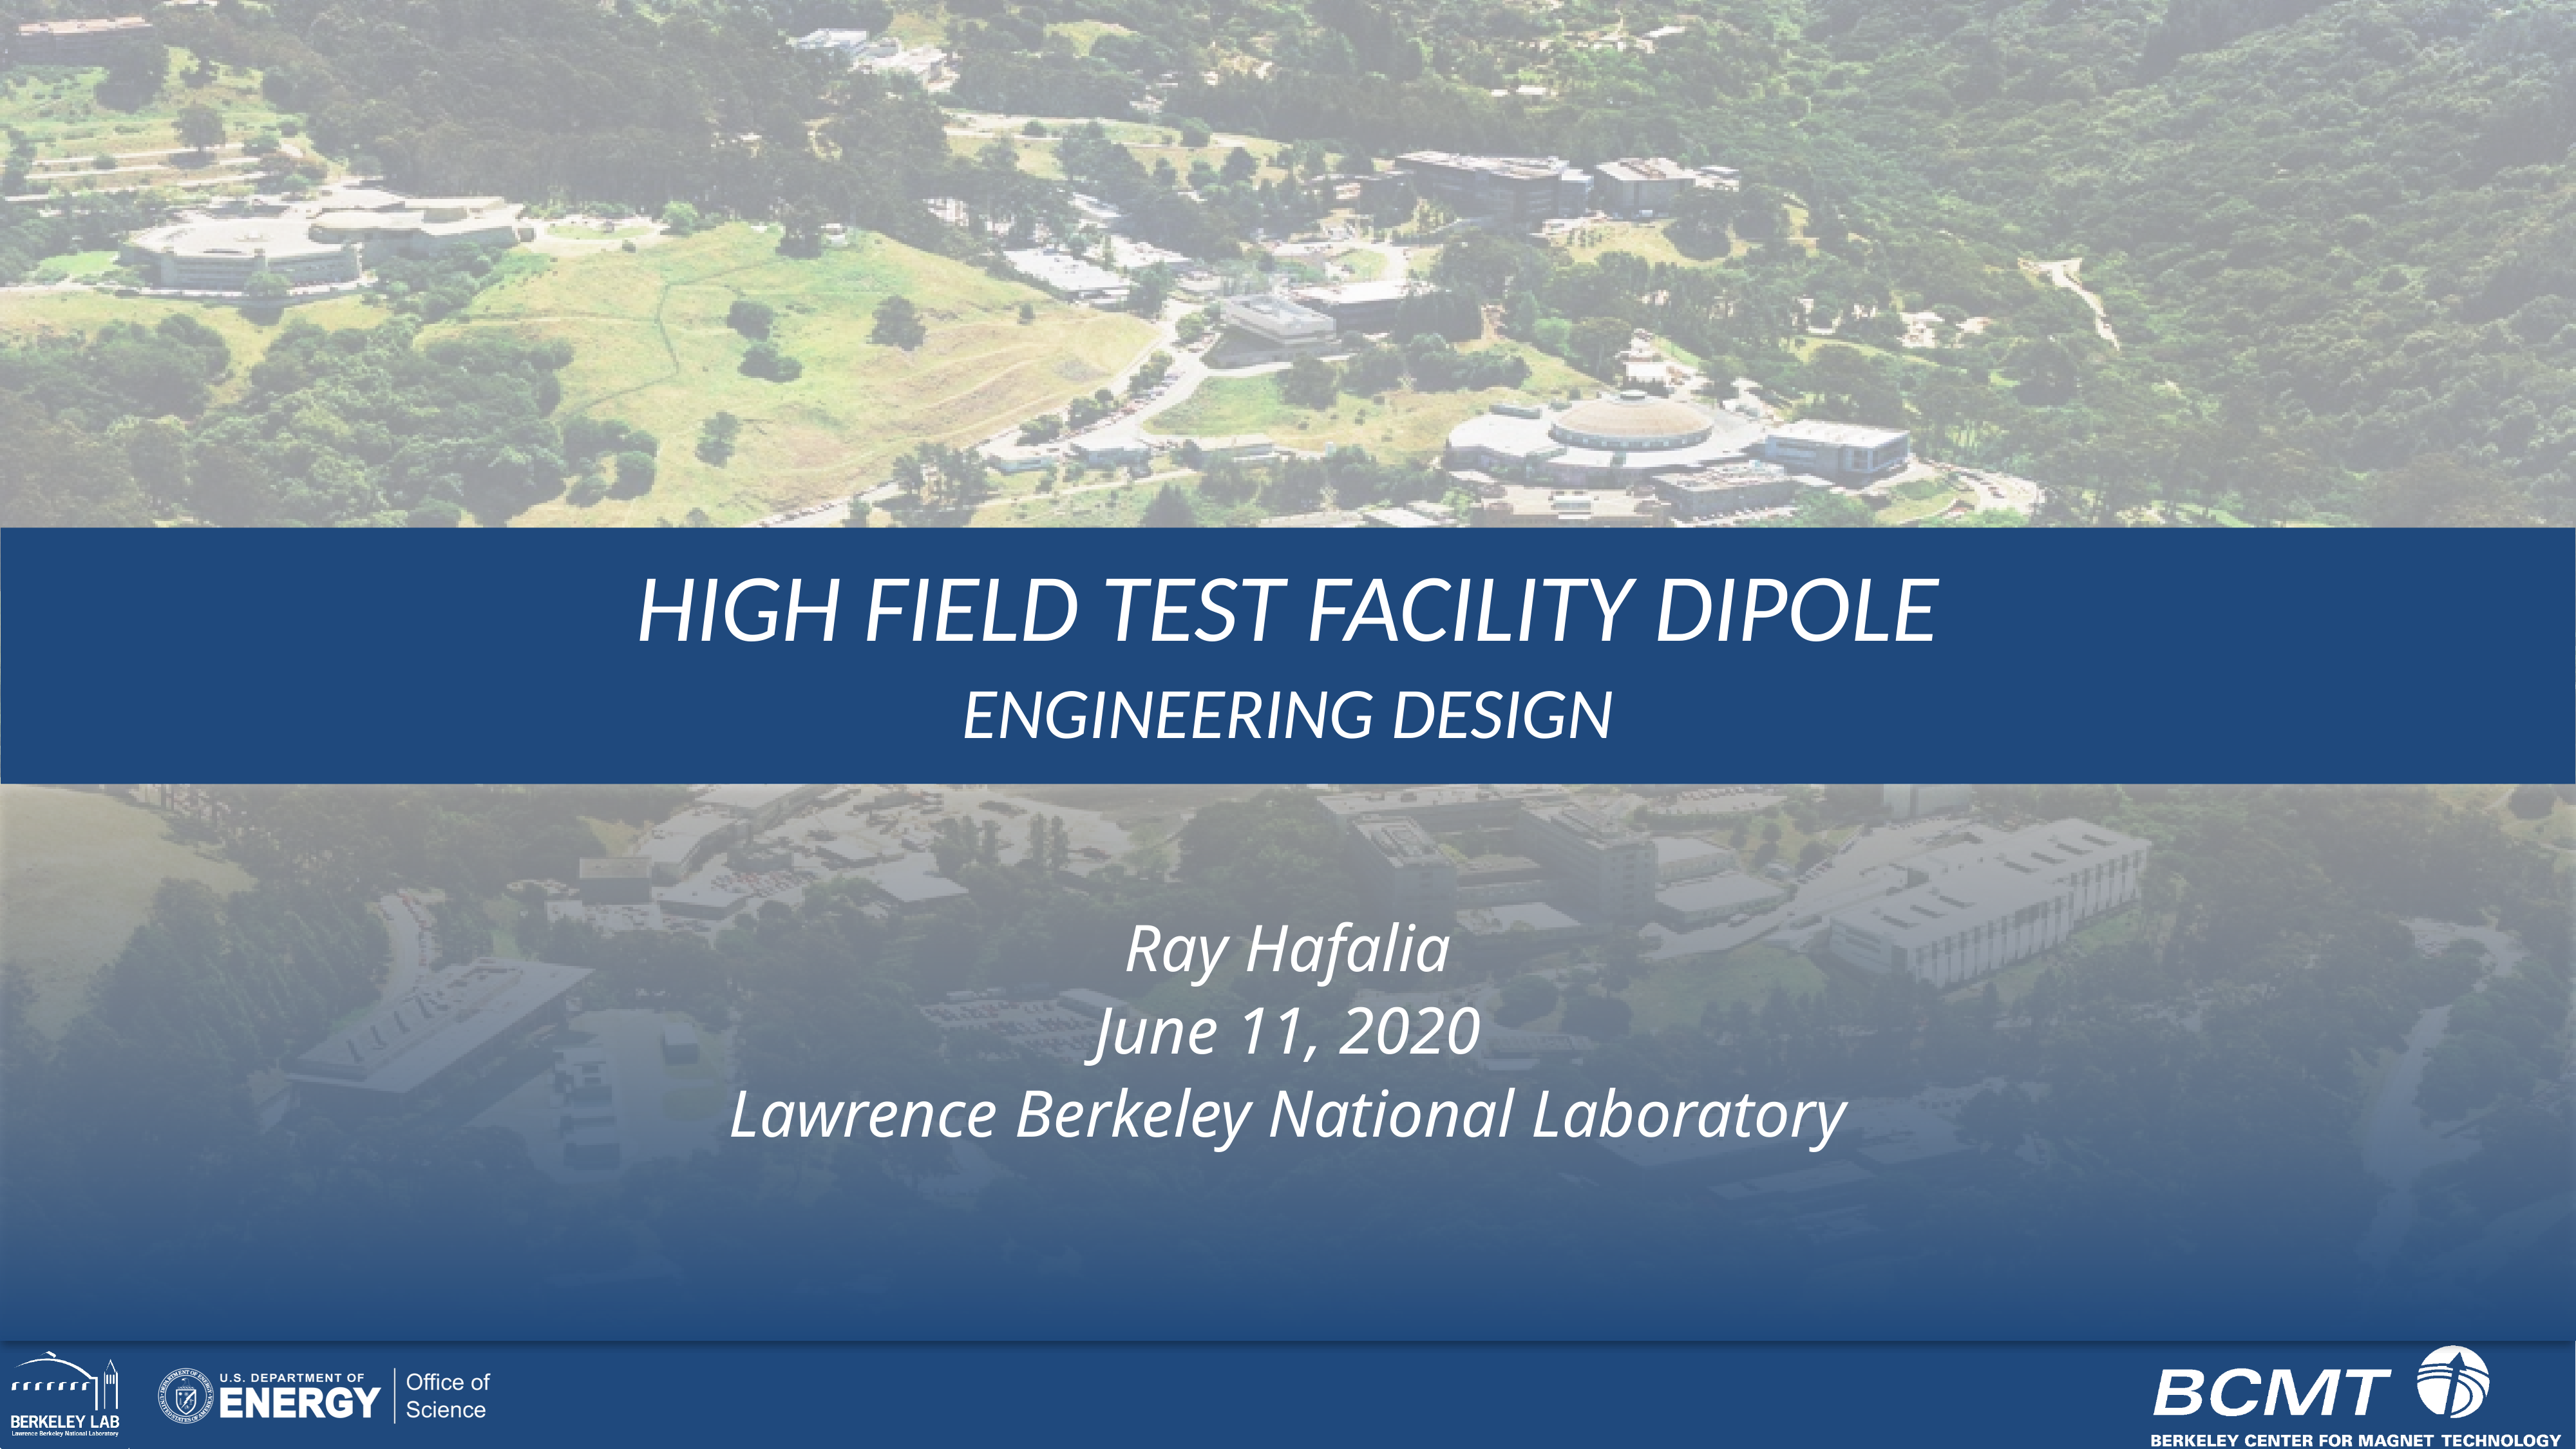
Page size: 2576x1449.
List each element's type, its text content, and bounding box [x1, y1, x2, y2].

picture [158, 1368, 491, 1424]
list Ray Hafalia June 11, 2020 Lawrence Berkeley National Laboratory [419, 869, 2157, 1280]
picture [2149, 1342, 2568, 1449]
picture [0, 1341, 129, 1449]
list HIGH FIELD TEST FACILITY DIPOLE ENGINEERING DESIGN [0, 527, 2576, 784]
